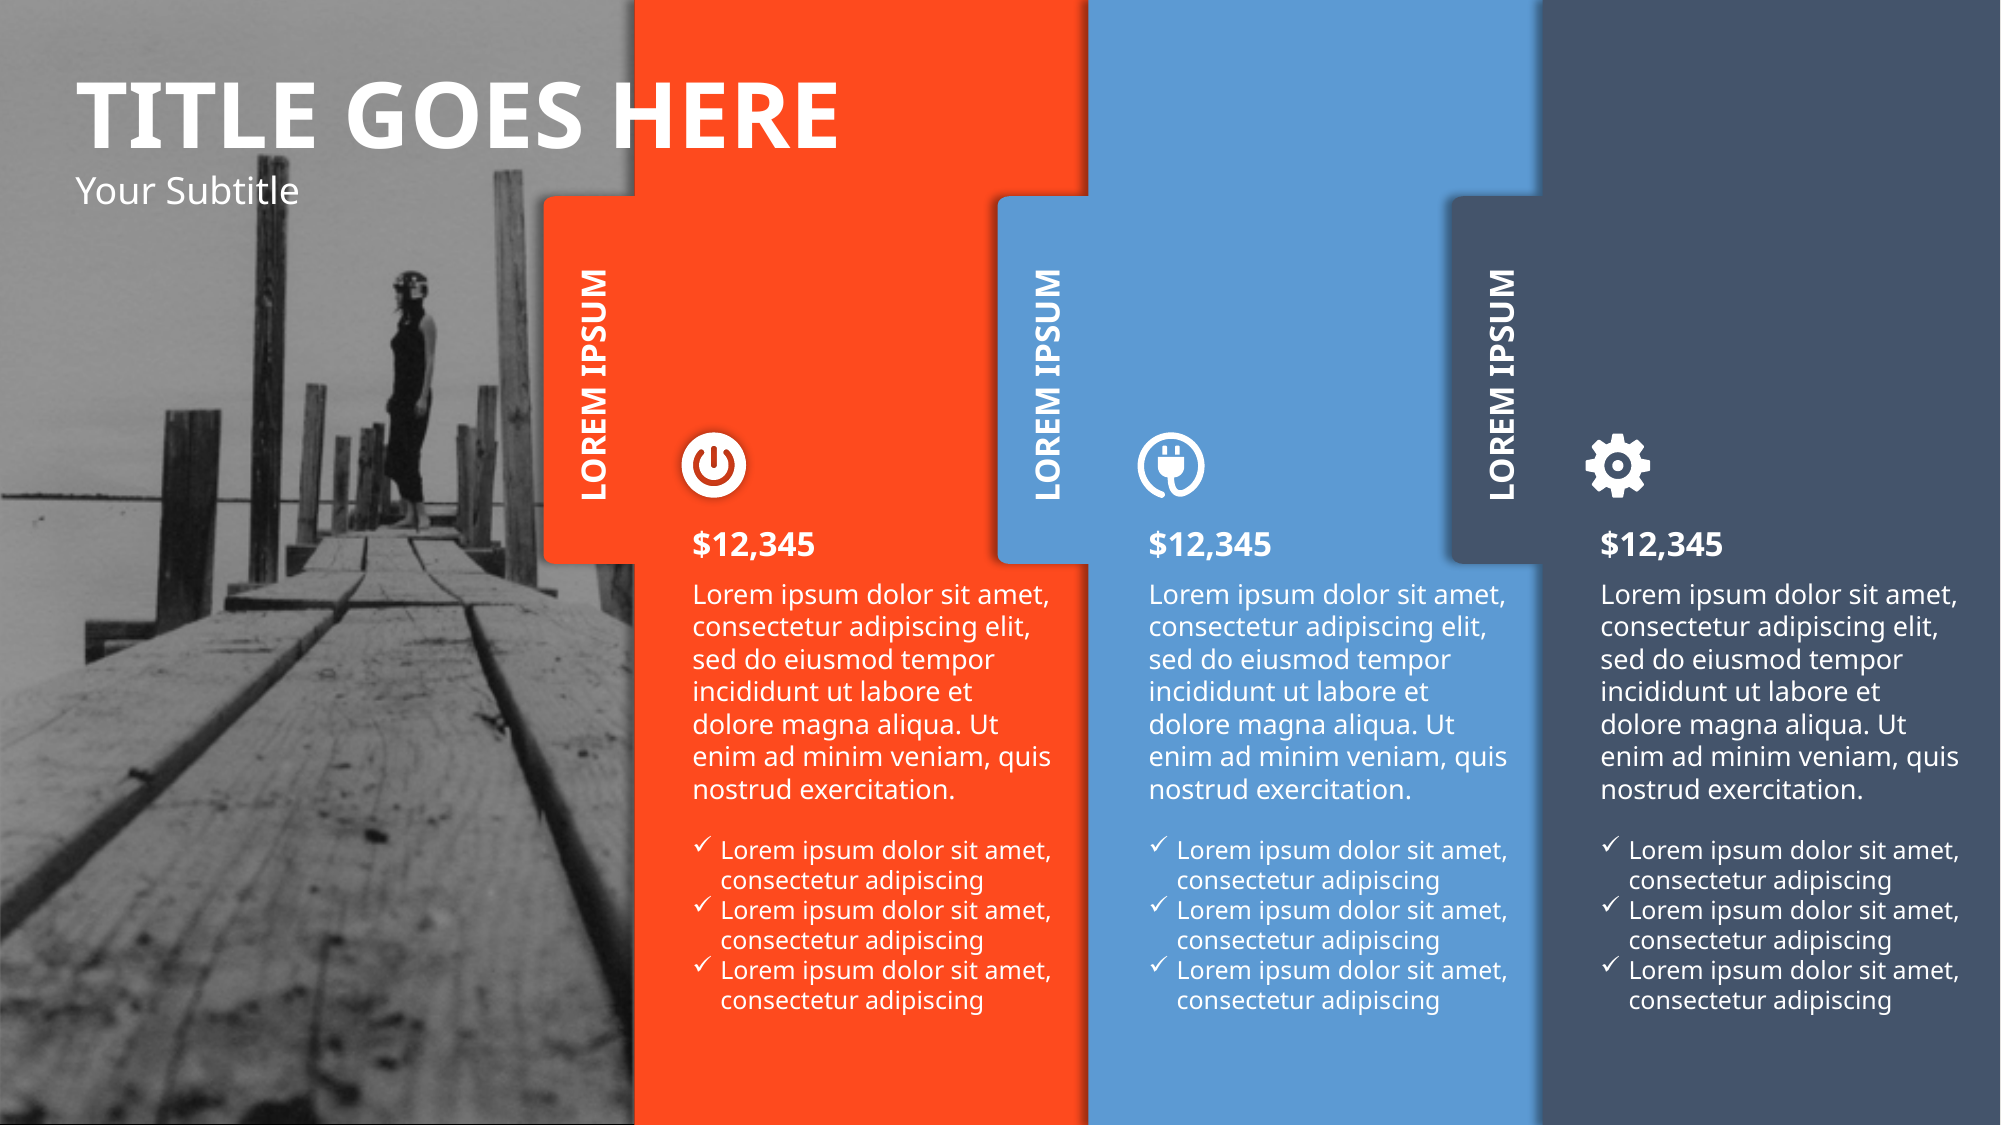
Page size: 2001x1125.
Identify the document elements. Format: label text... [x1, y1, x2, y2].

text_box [543, 0, 997, 1125]
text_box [1585, 433, 1651, 498]
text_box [997, 0, 1451, 1125]
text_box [1451, 0, 2000, 1125]
text_box TITLE GOES HERE Your Subtitle [60, 49, 543, 220]
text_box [1137, 432, 1205, 498]
text_box [0, 0, 543, 1125]
